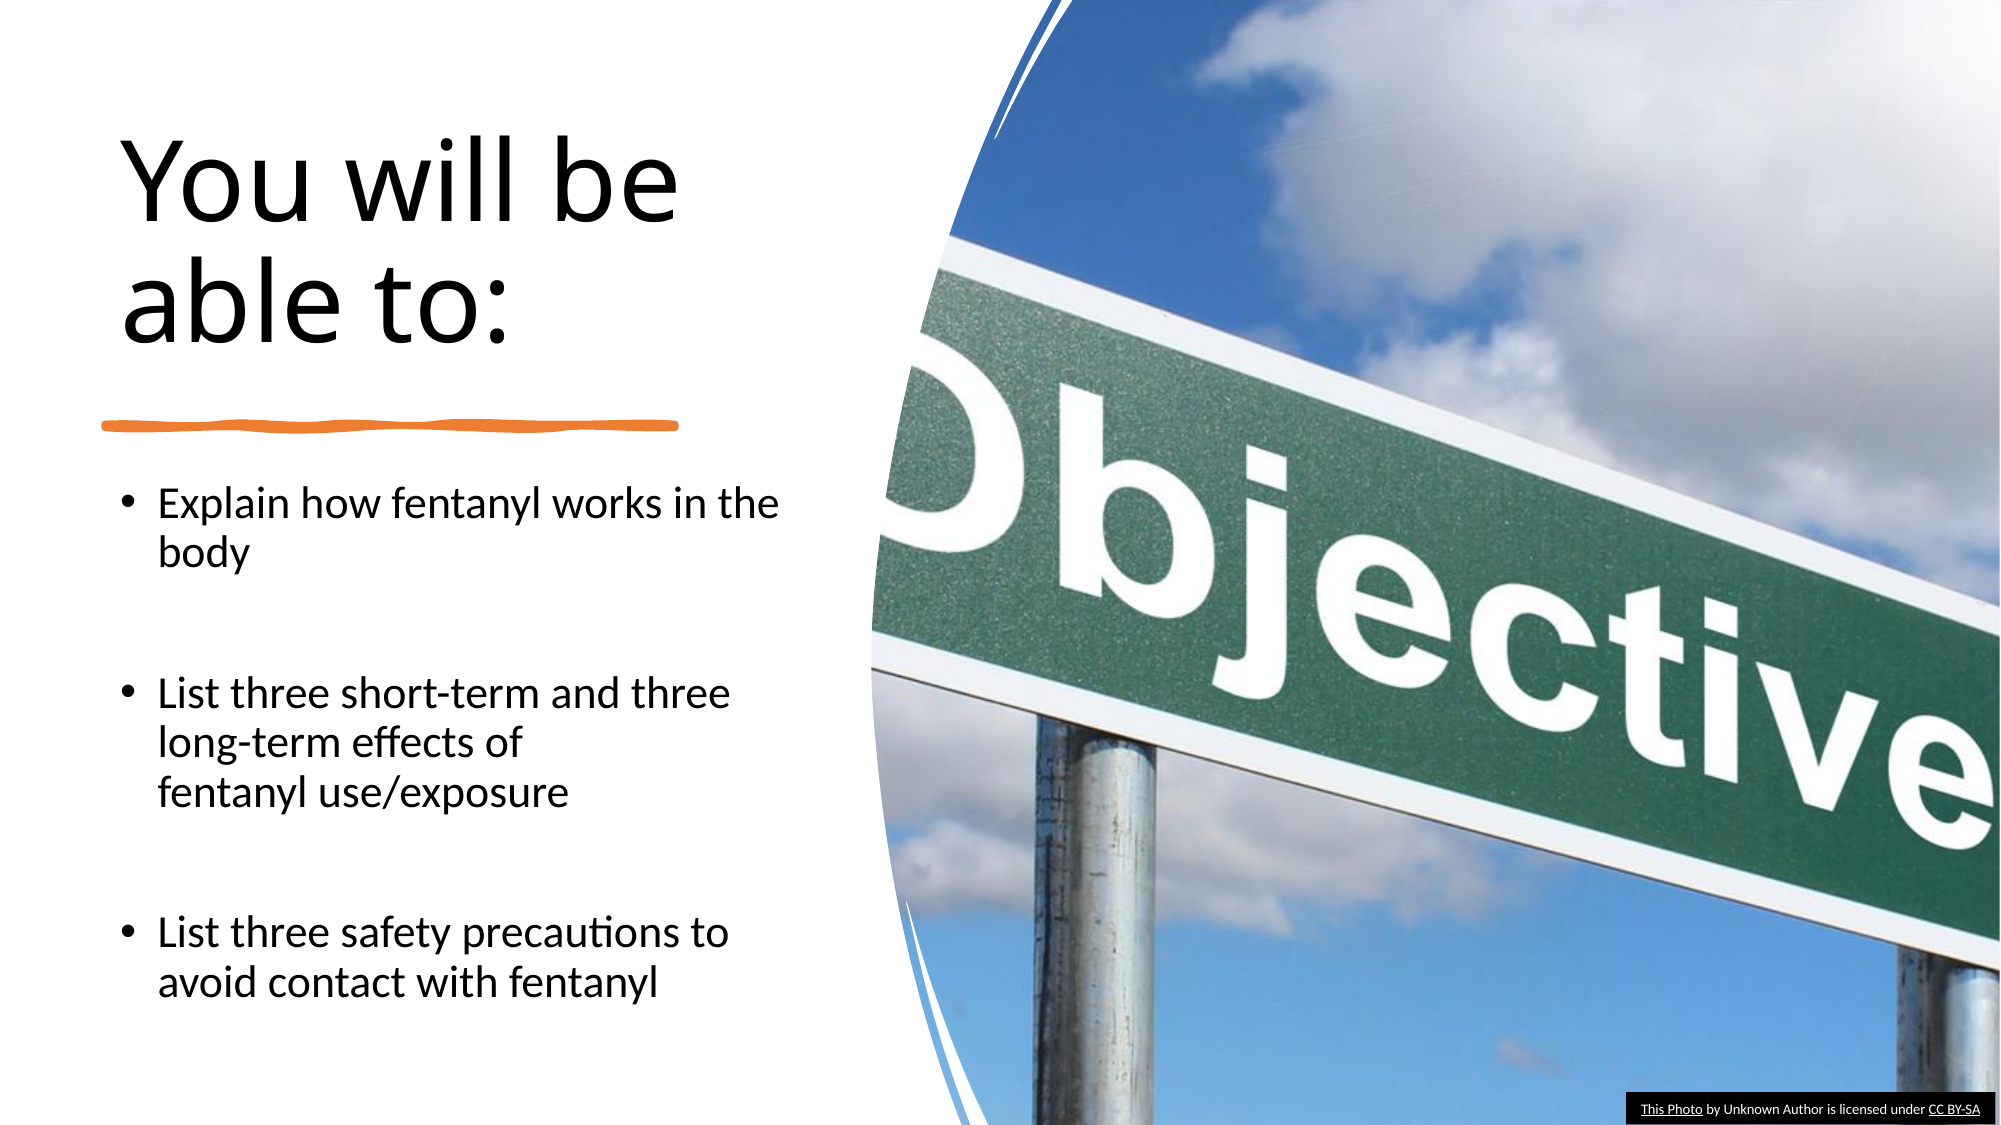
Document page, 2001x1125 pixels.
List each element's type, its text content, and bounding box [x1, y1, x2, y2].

picture [871, 0, 2000, 1125]
title You will be able to: [105, 53, 822, 375]
text_box [0, 0, 871, 1125]
list Explain how fentanyl works in the body List three short-term and three long-term effects of fentanyl use/exposure List three safety precautions to avoid contact with fentanyl [105, 471, 802, 1016]
text_box [103, 421, 676, 431]
